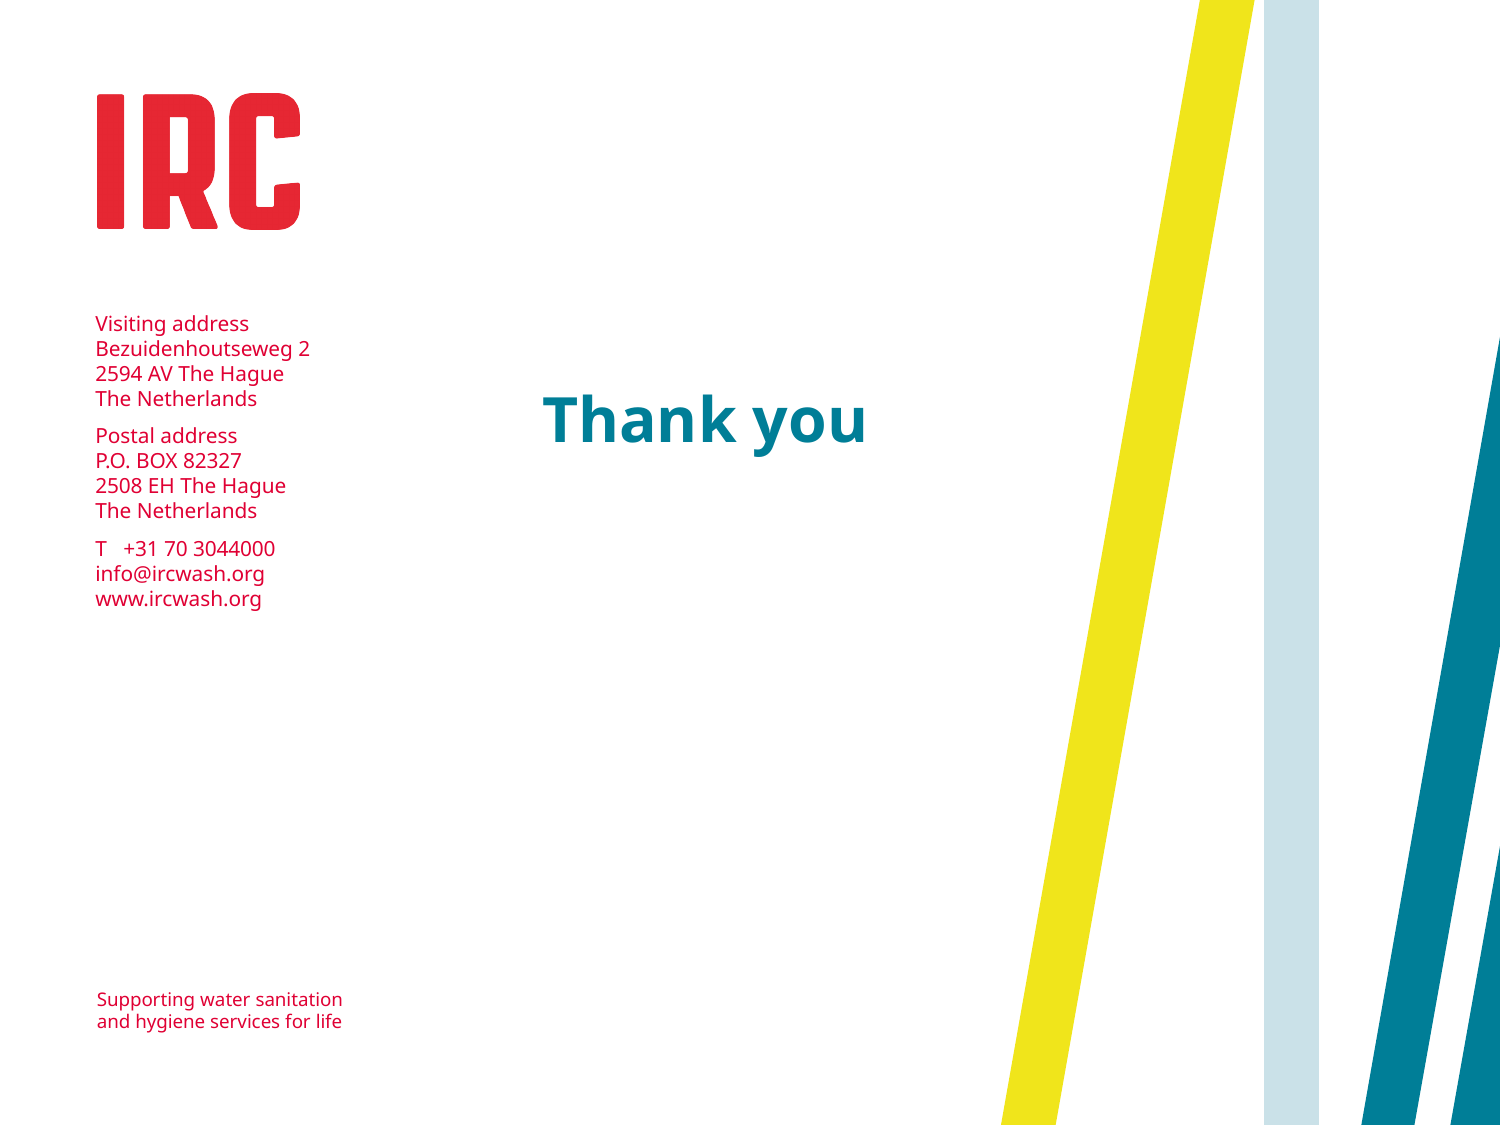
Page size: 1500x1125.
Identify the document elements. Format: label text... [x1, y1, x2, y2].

text_box Thank you [527, 373, 991, 527]
picture [97, 93, 300, 230]
